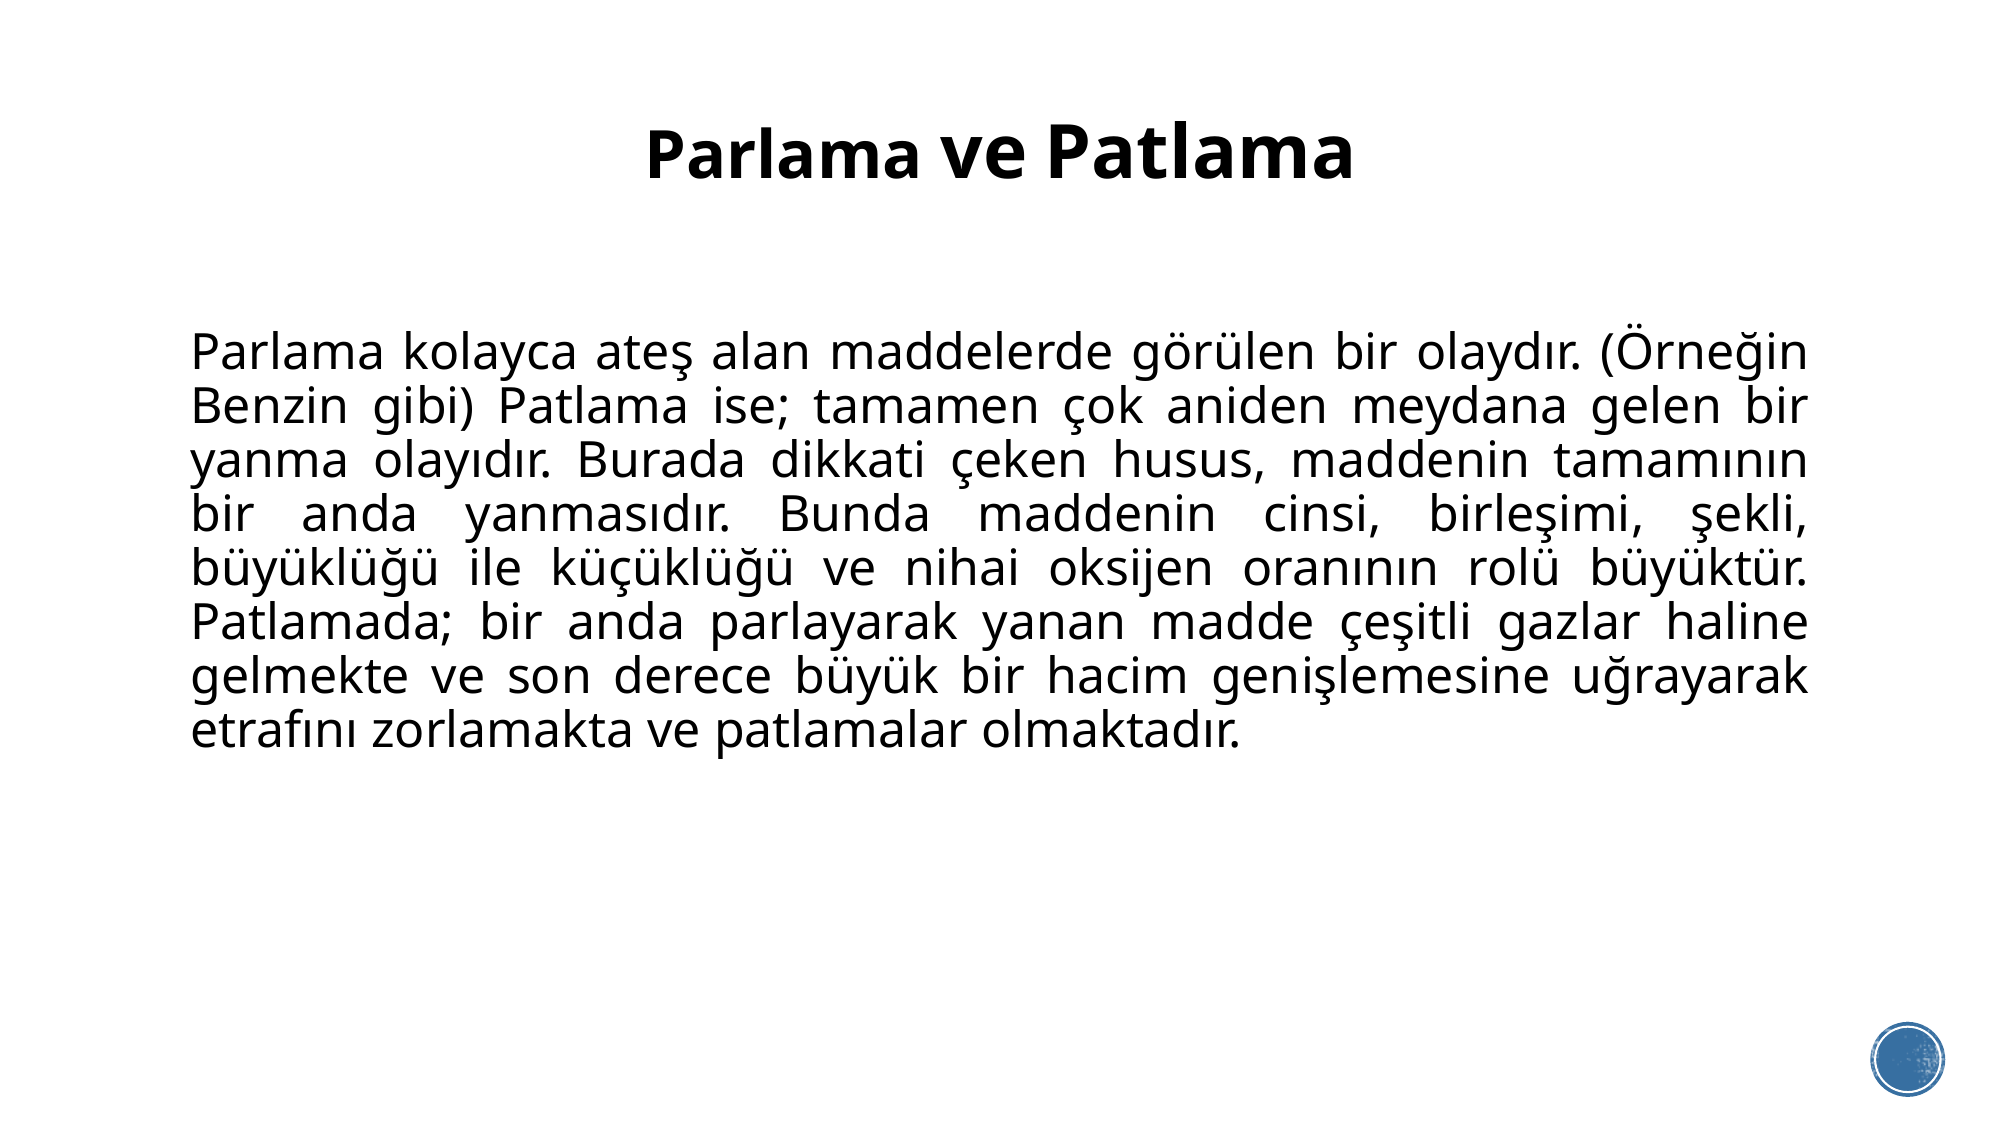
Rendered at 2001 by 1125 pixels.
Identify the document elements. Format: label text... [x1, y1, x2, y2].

list Parlama kolayca ateş alan maddelerde görülen bir olaydır. (Örneğin Benzin gibi) Patlama ise; tamamen çok aniden meydana gelen bir yanma olayıdır. Burada dikkati çeken husus, maddenin tamamının bir anda yanmasıdır. Bunda maddenin cinsi, birleşimi, şekli, büyüklüğü ile küçüklüğü ve nihai oksijen oranının rolü büyüktür. Patlamada; bir anda parlayarak yanan madde çeşitli gazlar haline gelmekte ve son derece büyük bir hacim genişlemesine uğrayarak etrafını zorlamakta ve patlamalar olmaktadır. [175, 233, 1826, 1013]
title Parlama ve Patlama [175, 79, 1826, 230]
